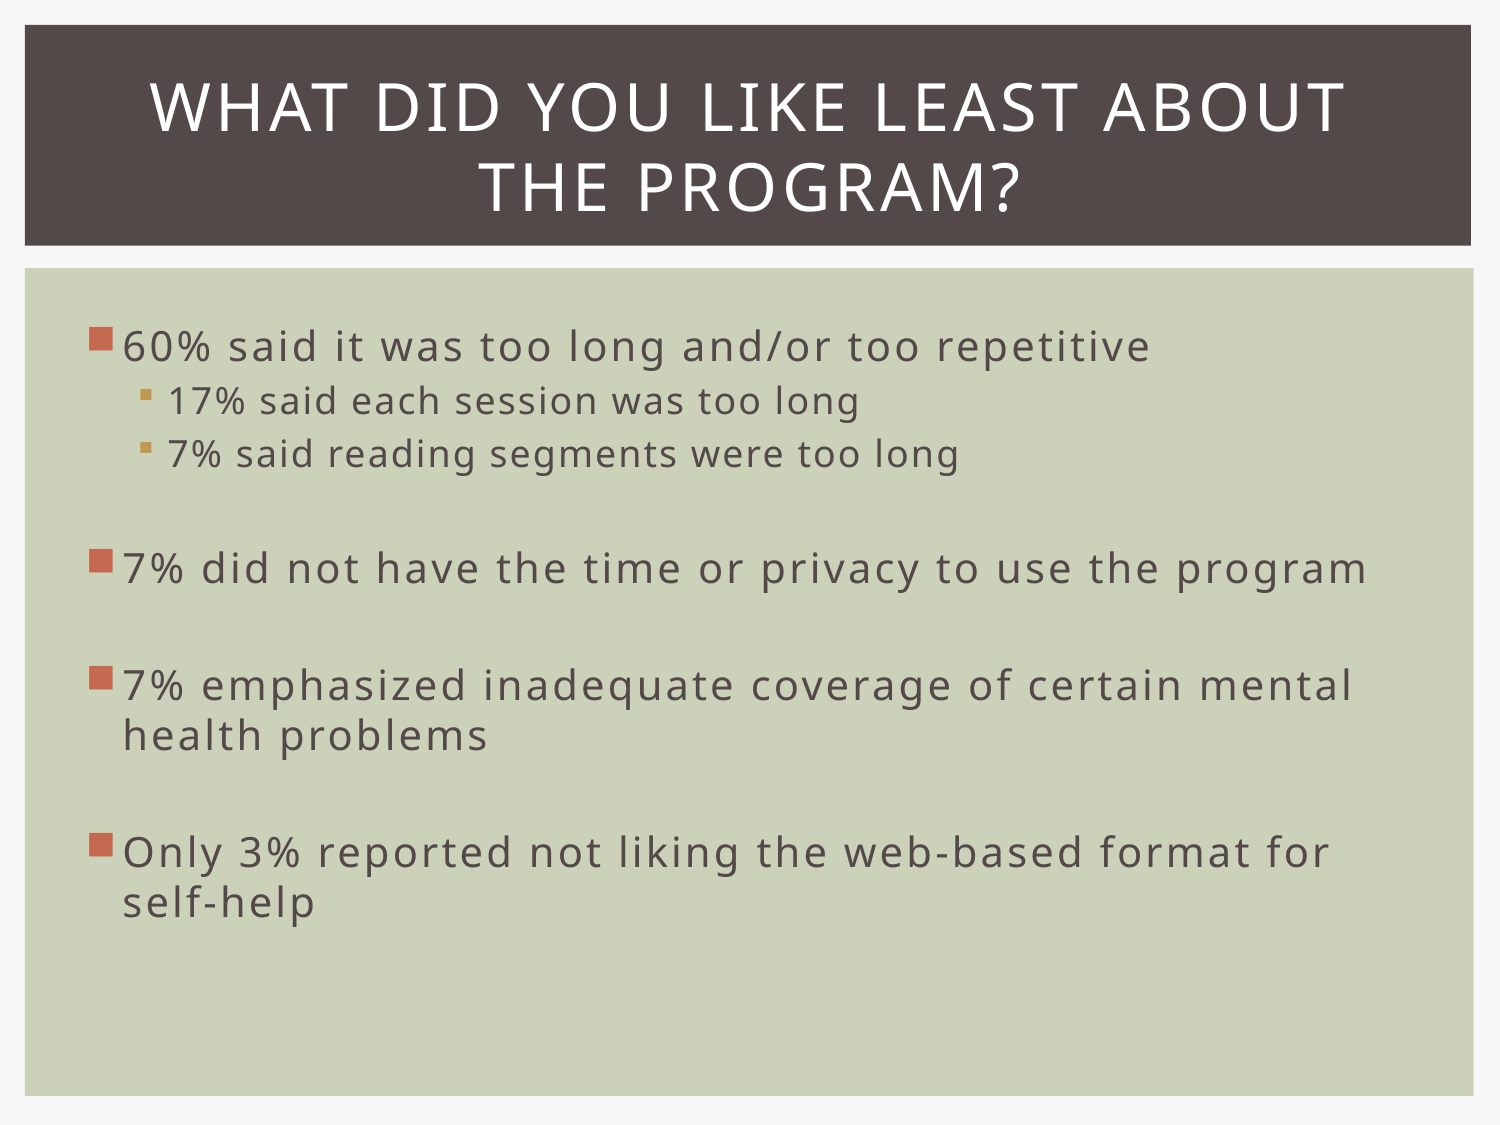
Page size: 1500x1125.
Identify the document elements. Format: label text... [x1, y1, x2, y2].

list 60% said it was too long and/or too repetitive 17% said each session was too long 7% said reading segments were too long 7% did not have the time or privacy to use the program 7% emphasized inadequate coverage of certain mental health problems Only 3% reported not liking the web-based format for self-help [62, 312, 1442, 1075]
title What did you like least about the program? [62, 58, 1438, 232]
